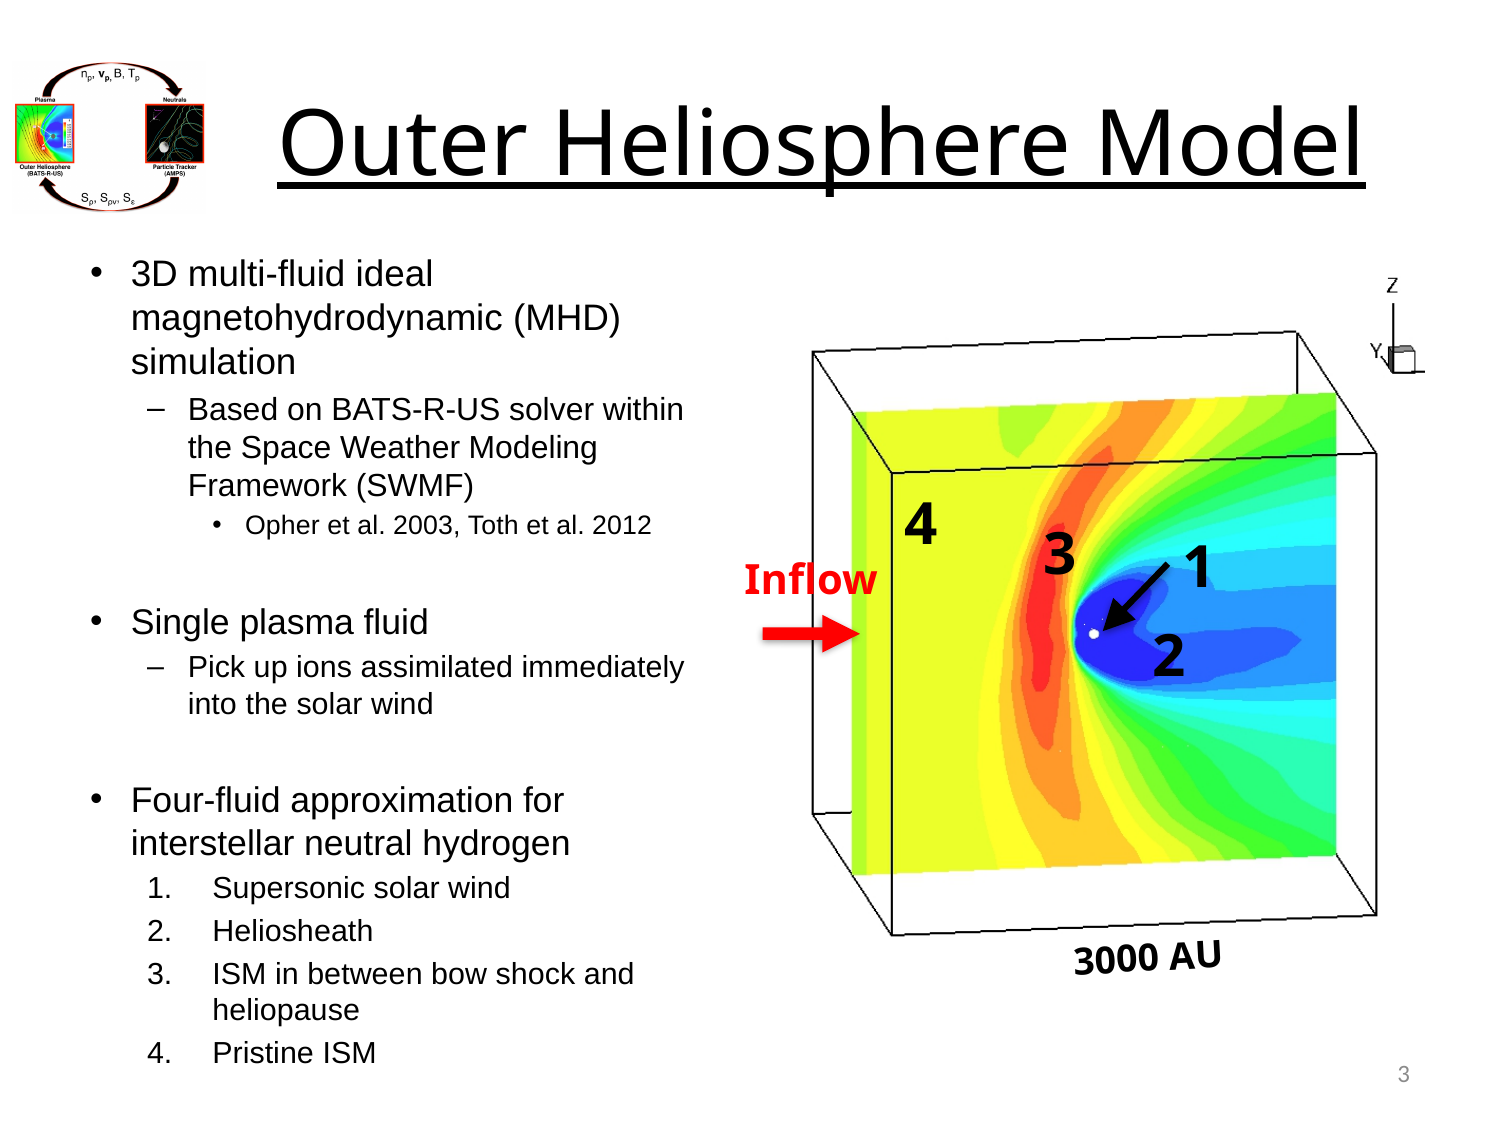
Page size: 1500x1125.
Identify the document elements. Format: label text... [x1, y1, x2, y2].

slide_number 3 [1074, 1042, 1425, 1103]
list 3D multi-fluid ideal magnetohydrodynamic (MHD) simulation Based on BATS-R-US solver within the Space Weather Modeling Framework (SWMF) Opher et al. 2003, Toth et al. 2012 Single plasma fluid Pick up ions assimilated immediately into the solar wind Four-fluid approximation for interstellar neutral hydrogen Supersonic solar wind Heliosheath ISM in between bow shock and heliopause Pristine ISM [75, 242, 738, 1083]
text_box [1102, 563, 1168, 632]
title Outer Heliosphere Model [218, 45, 1425, 233]
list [762, 262, 1426, 1006]
text_box Inflow [729, 545, 757, 610]
